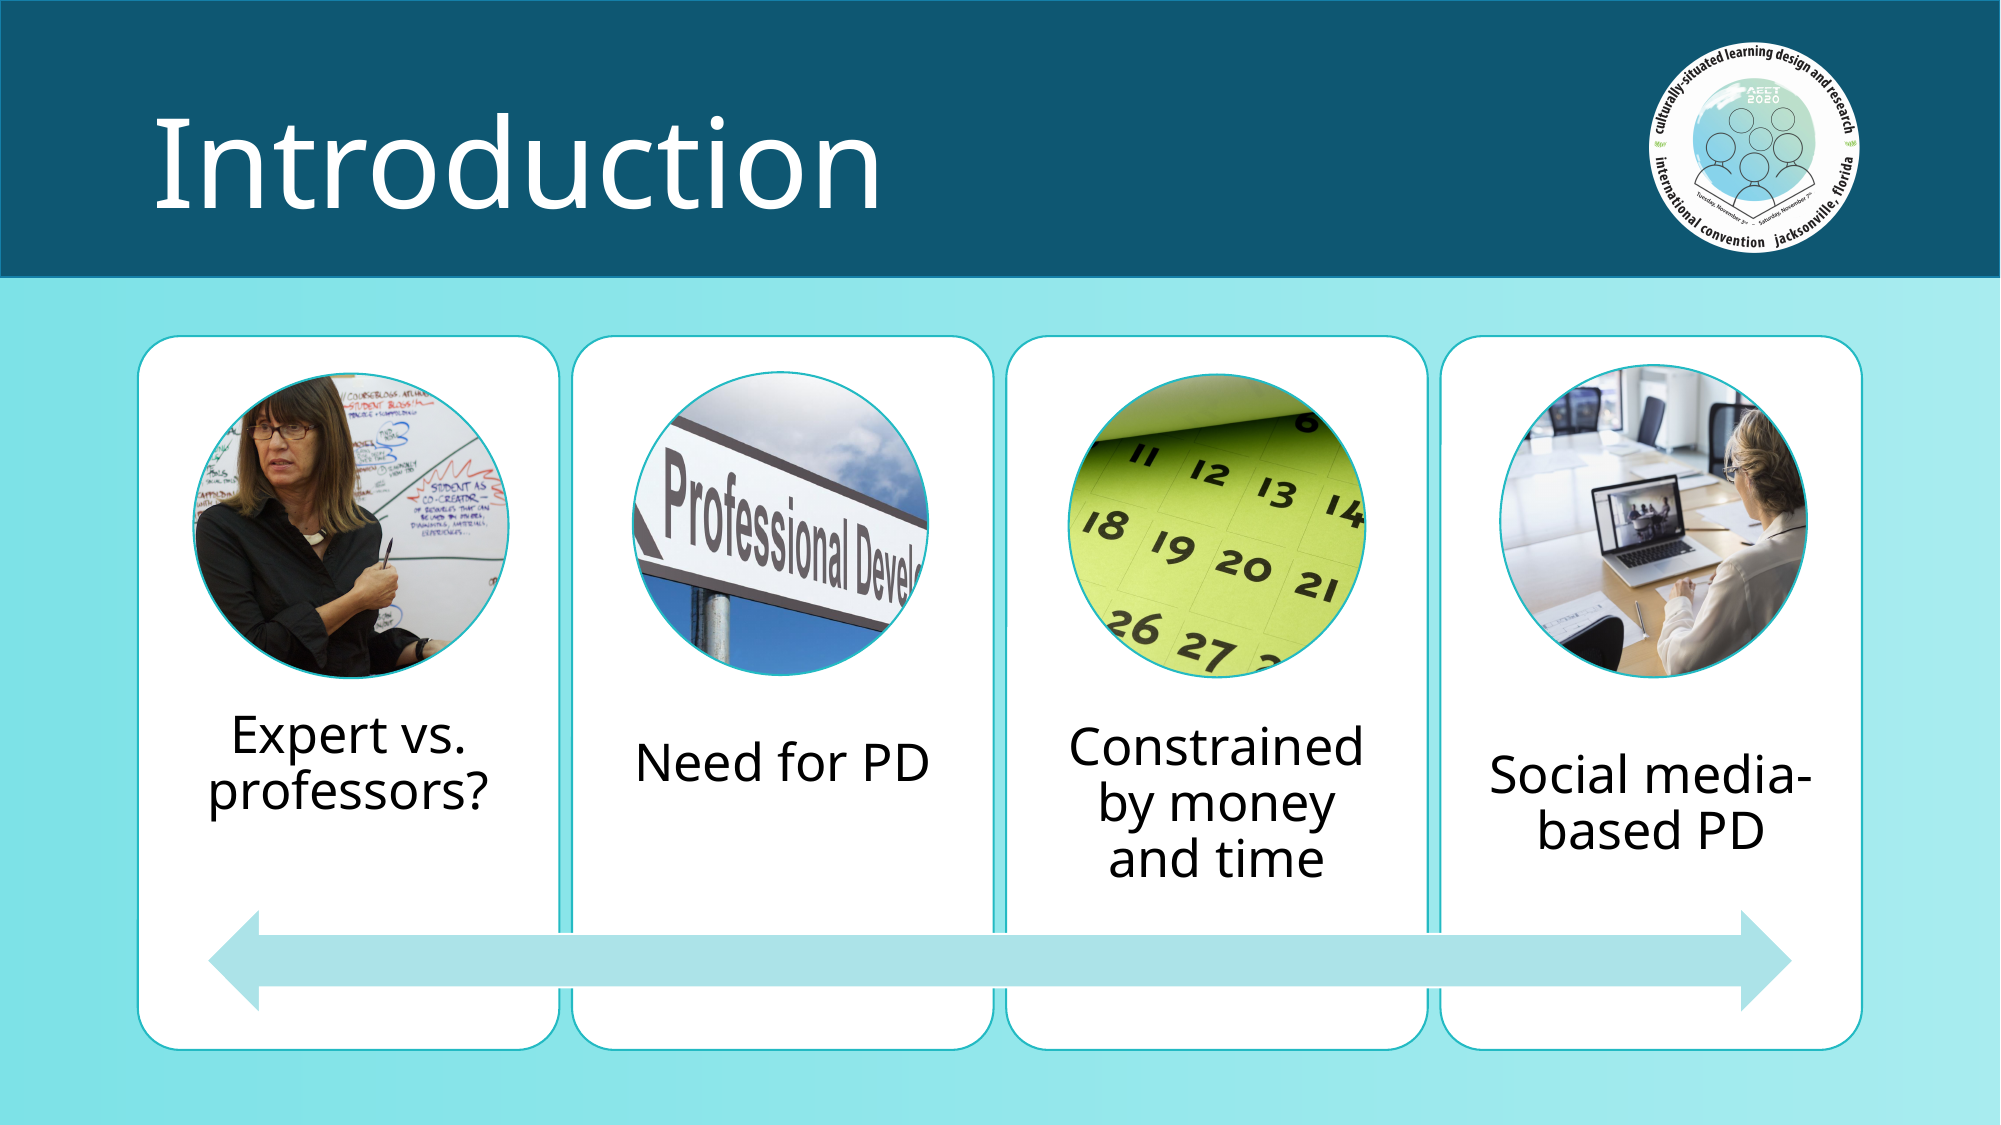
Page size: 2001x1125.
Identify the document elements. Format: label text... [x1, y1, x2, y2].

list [137, 336, 1863, 1050]
picture [1649, 39, 1863, 59]
title Introduction [137, 59, 1863, 278]
